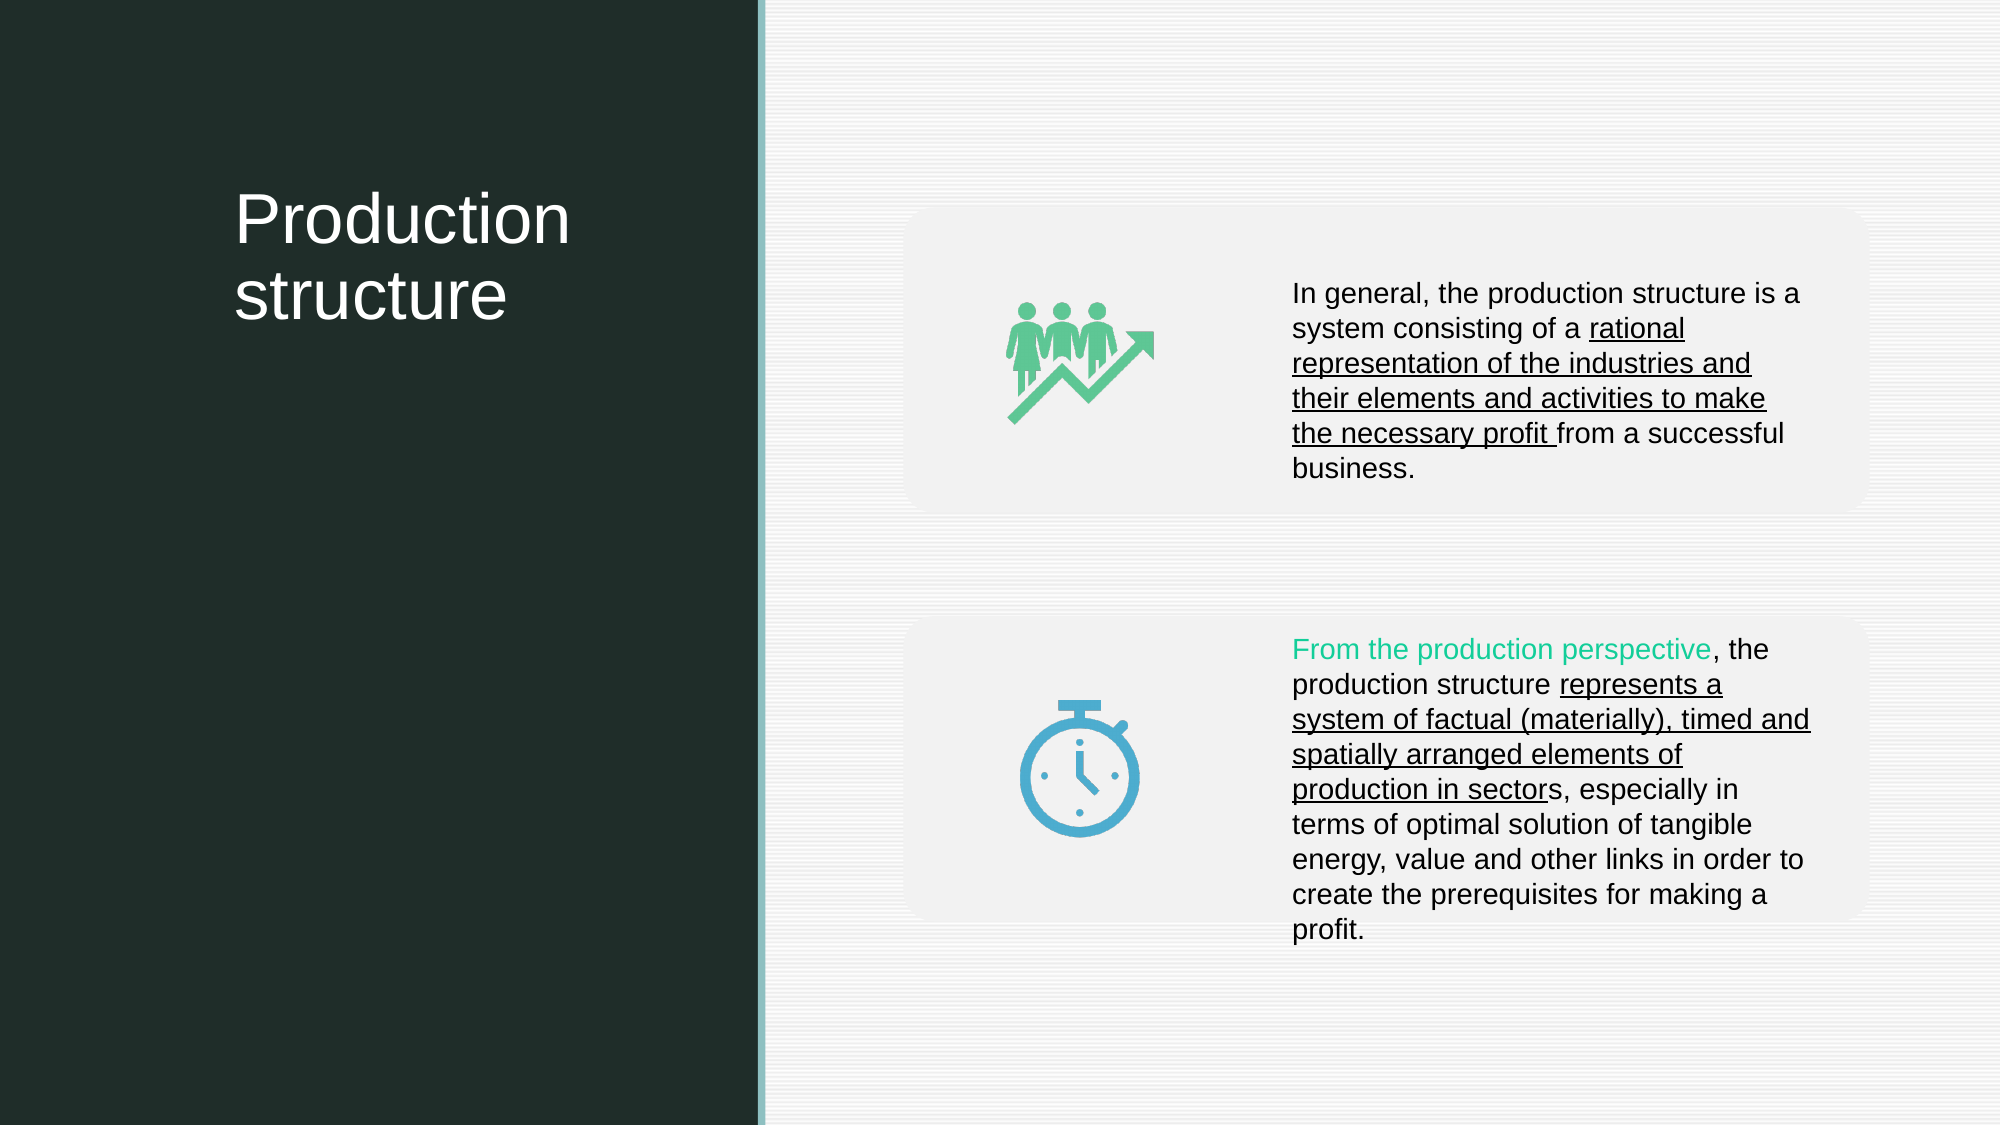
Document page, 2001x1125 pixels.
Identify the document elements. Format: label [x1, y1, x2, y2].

text_box [903, 146, 1870, 1020]
picture [0, 0, 2000, 1125]
